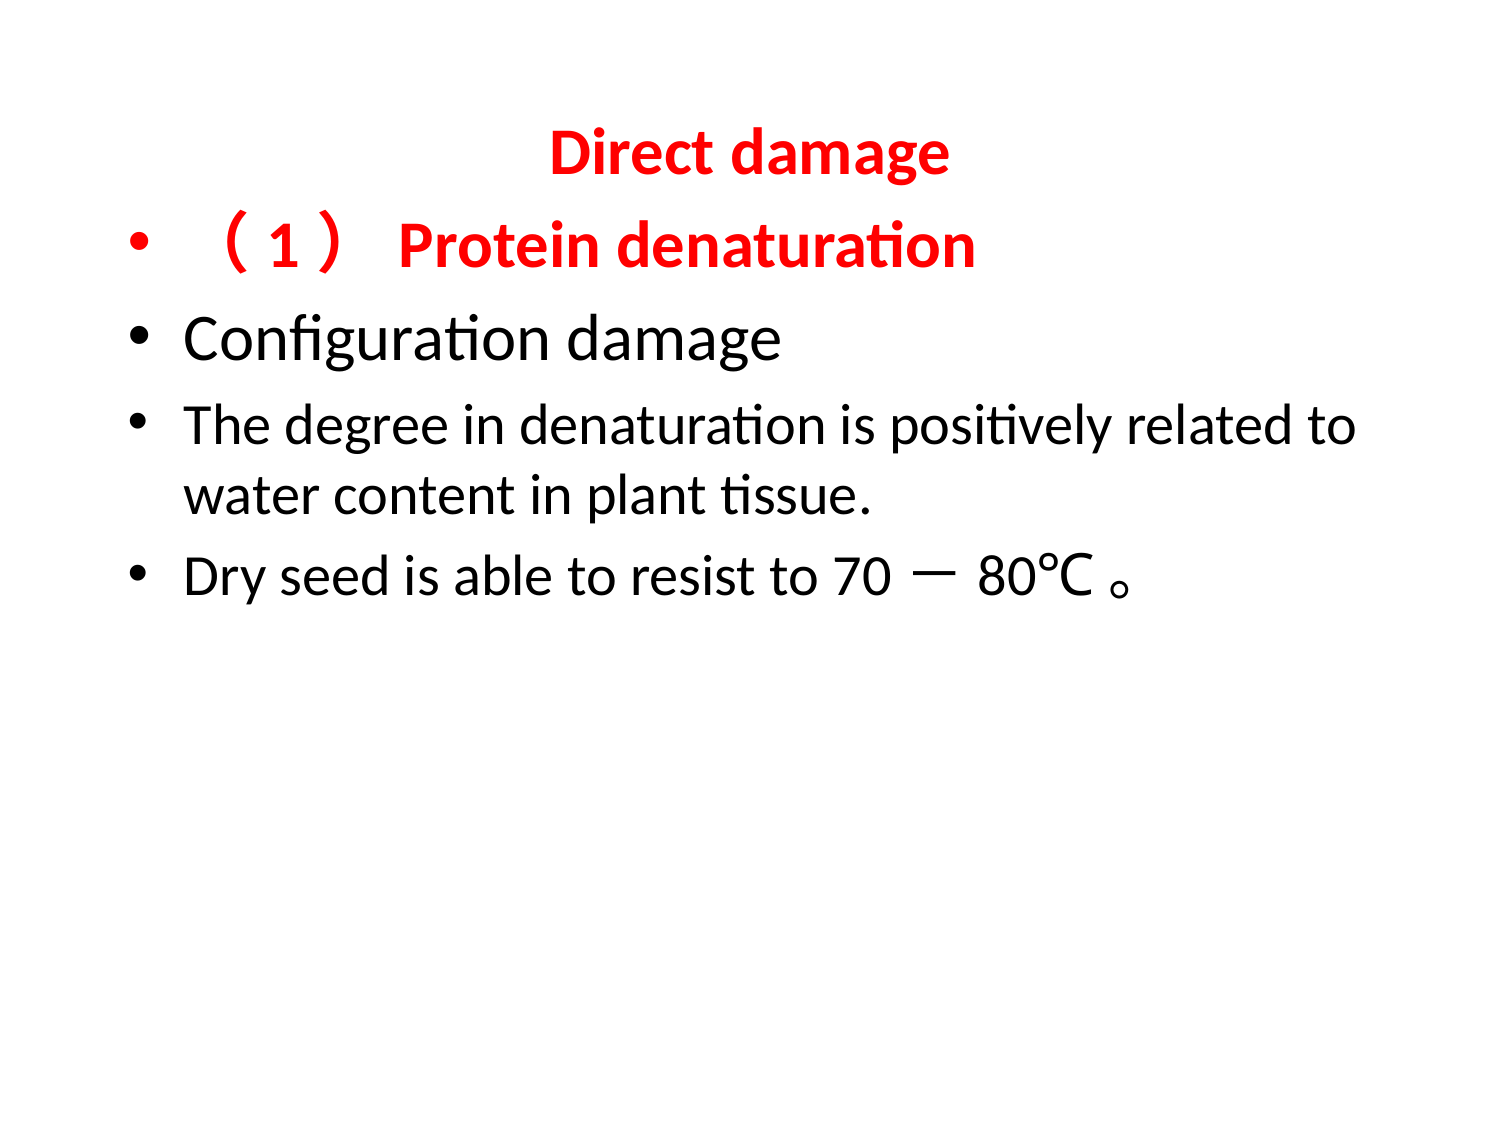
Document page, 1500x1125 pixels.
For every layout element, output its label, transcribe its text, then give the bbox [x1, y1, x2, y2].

list Direct damage （1）Protein denaturation Configuration damage The degree in denaturation is positively related to water content in plant tissue. Dry seed is able to resist to 70－80℃。 [112, 99, 1388, 763]
